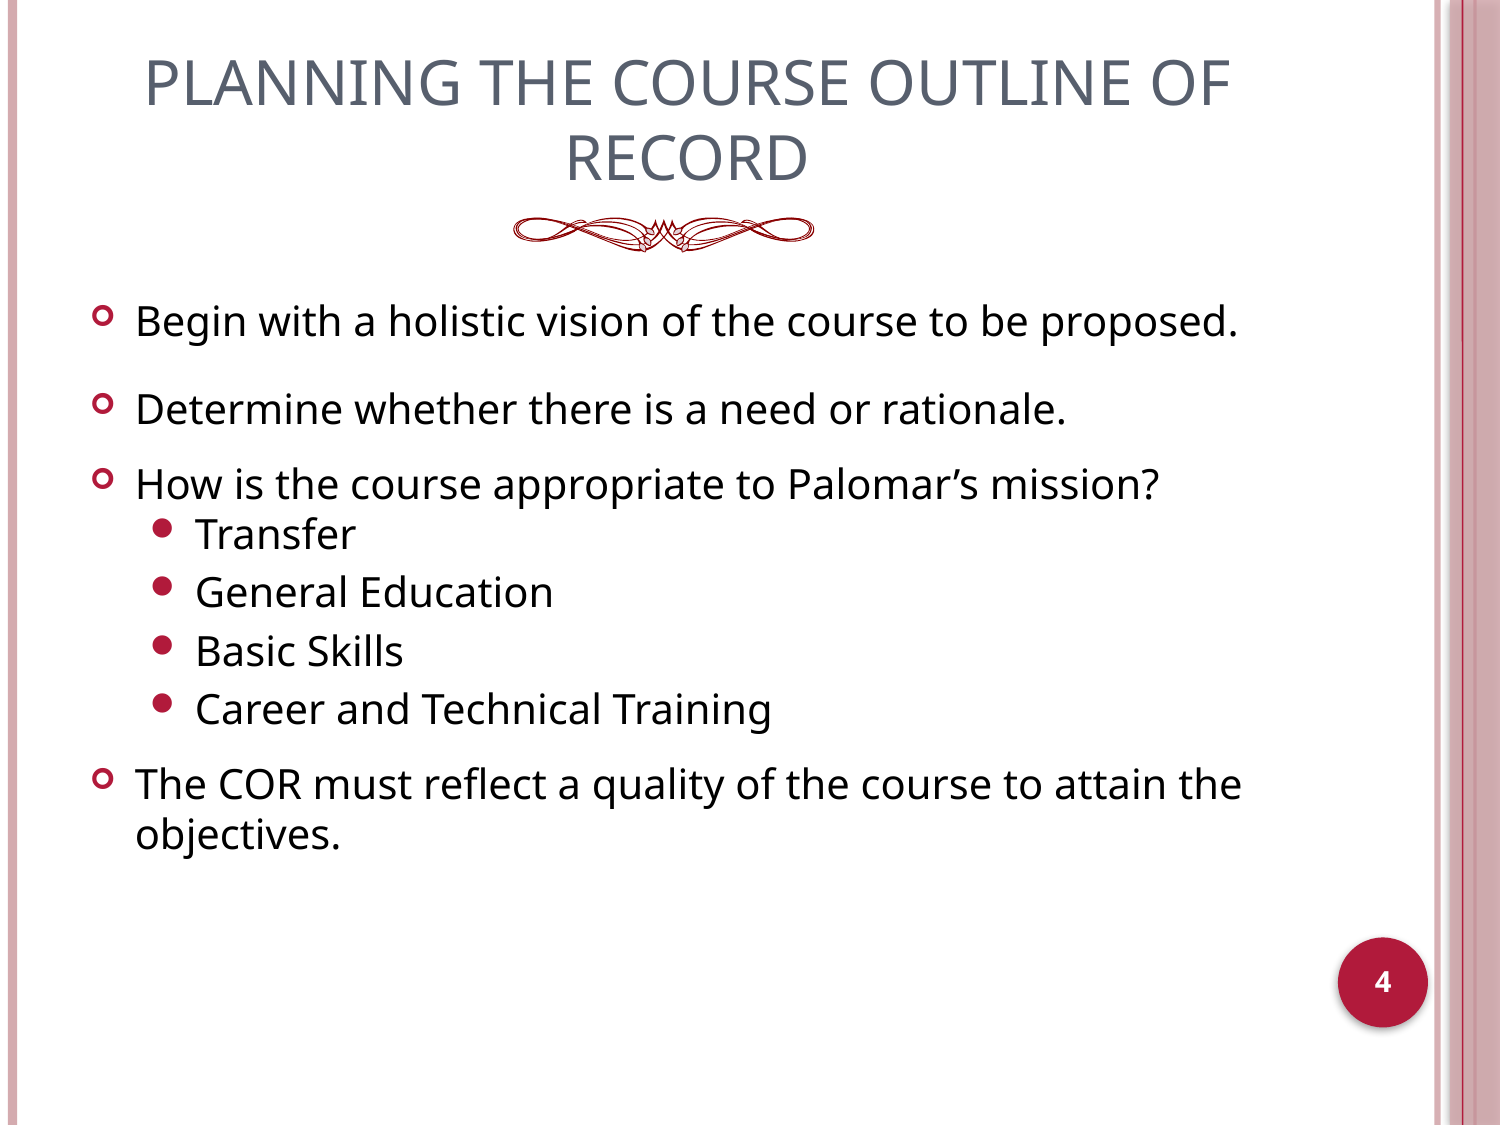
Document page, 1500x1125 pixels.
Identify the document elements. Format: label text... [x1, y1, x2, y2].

slide_number 4 [1333, 940, 1434, 1027]
title Planning The Course Outline of Record [75, 12, 1300, 200]
list Begin with a holistic vision of the course to be proposed. Determine whether there is a need or rationale. How is the course appropriate to Palomar’s mission? Transfer General Education Basic Skills Career and Technical Training The COR must reflect a quality of the course to attain the objectives. [75, 262, 1300, 1062]
picture [511, 211, 817, 257]
